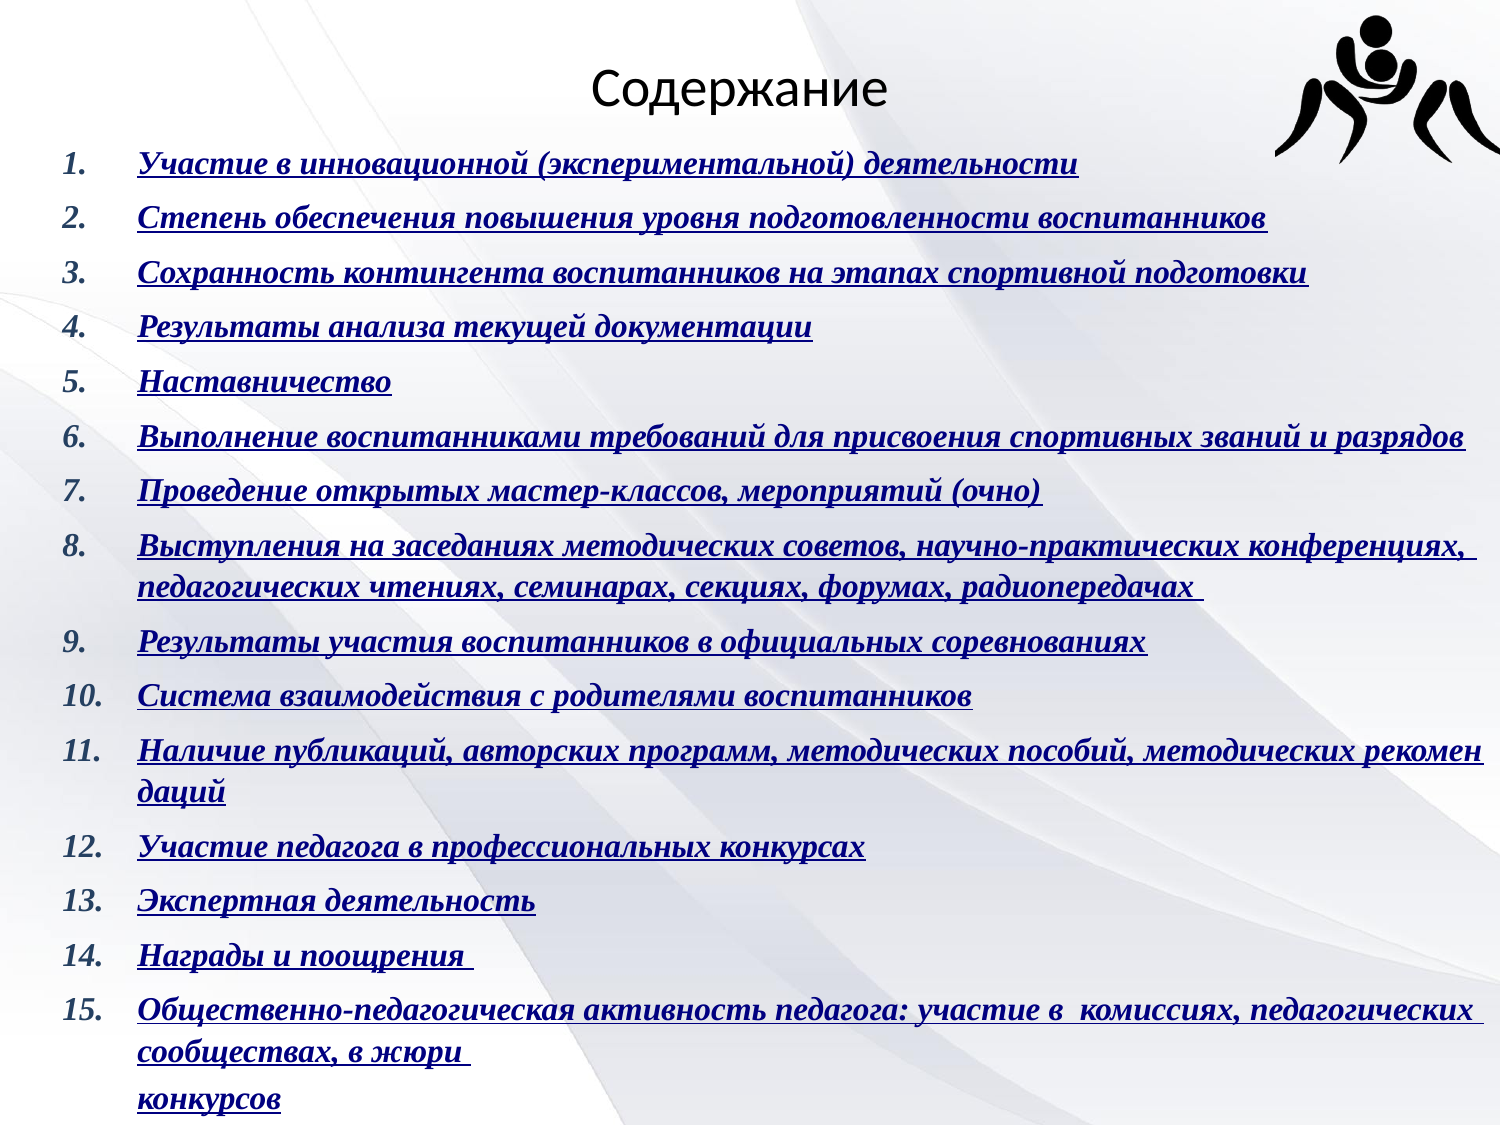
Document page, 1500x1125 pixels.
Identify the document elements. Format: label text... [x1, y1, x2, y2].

list Участие в инновационной (экспериментальной) деятельности Степень обеспечения повышения уровня подготовленности воспитанников Сохранность контингента воспитанников на этапах спортивной подготовки Результаты анализа текущей документации Наставничество Выполнение воспитанниками требований для присвоения спортивных званий и разрядов Проведение открытых мастер-классов, мероприятий (очно) Выступления на заседаниях методических советов, научно-практических конференциях, педагогических чтениях, семинарах, секциях, форумах, радиопередачах Результаты участия воспитанников в официальных соревнованиях Система взаимодействия с родителями воспитанников Наличие публикаций, авторских программ, методических пособий, методических рекомендаций Участие педагога в профессиональных конкурсах Экспертная деятельность Награды и поощрения Общественно-педагогическая активность педагога: участие в комиссиях, педагогических сообществах, в жюри конкурсов [17, 125, 1500, 1125]
picture [0, 0, 1500, 1125]
title Содержание [64, 42, 1269, 125]
